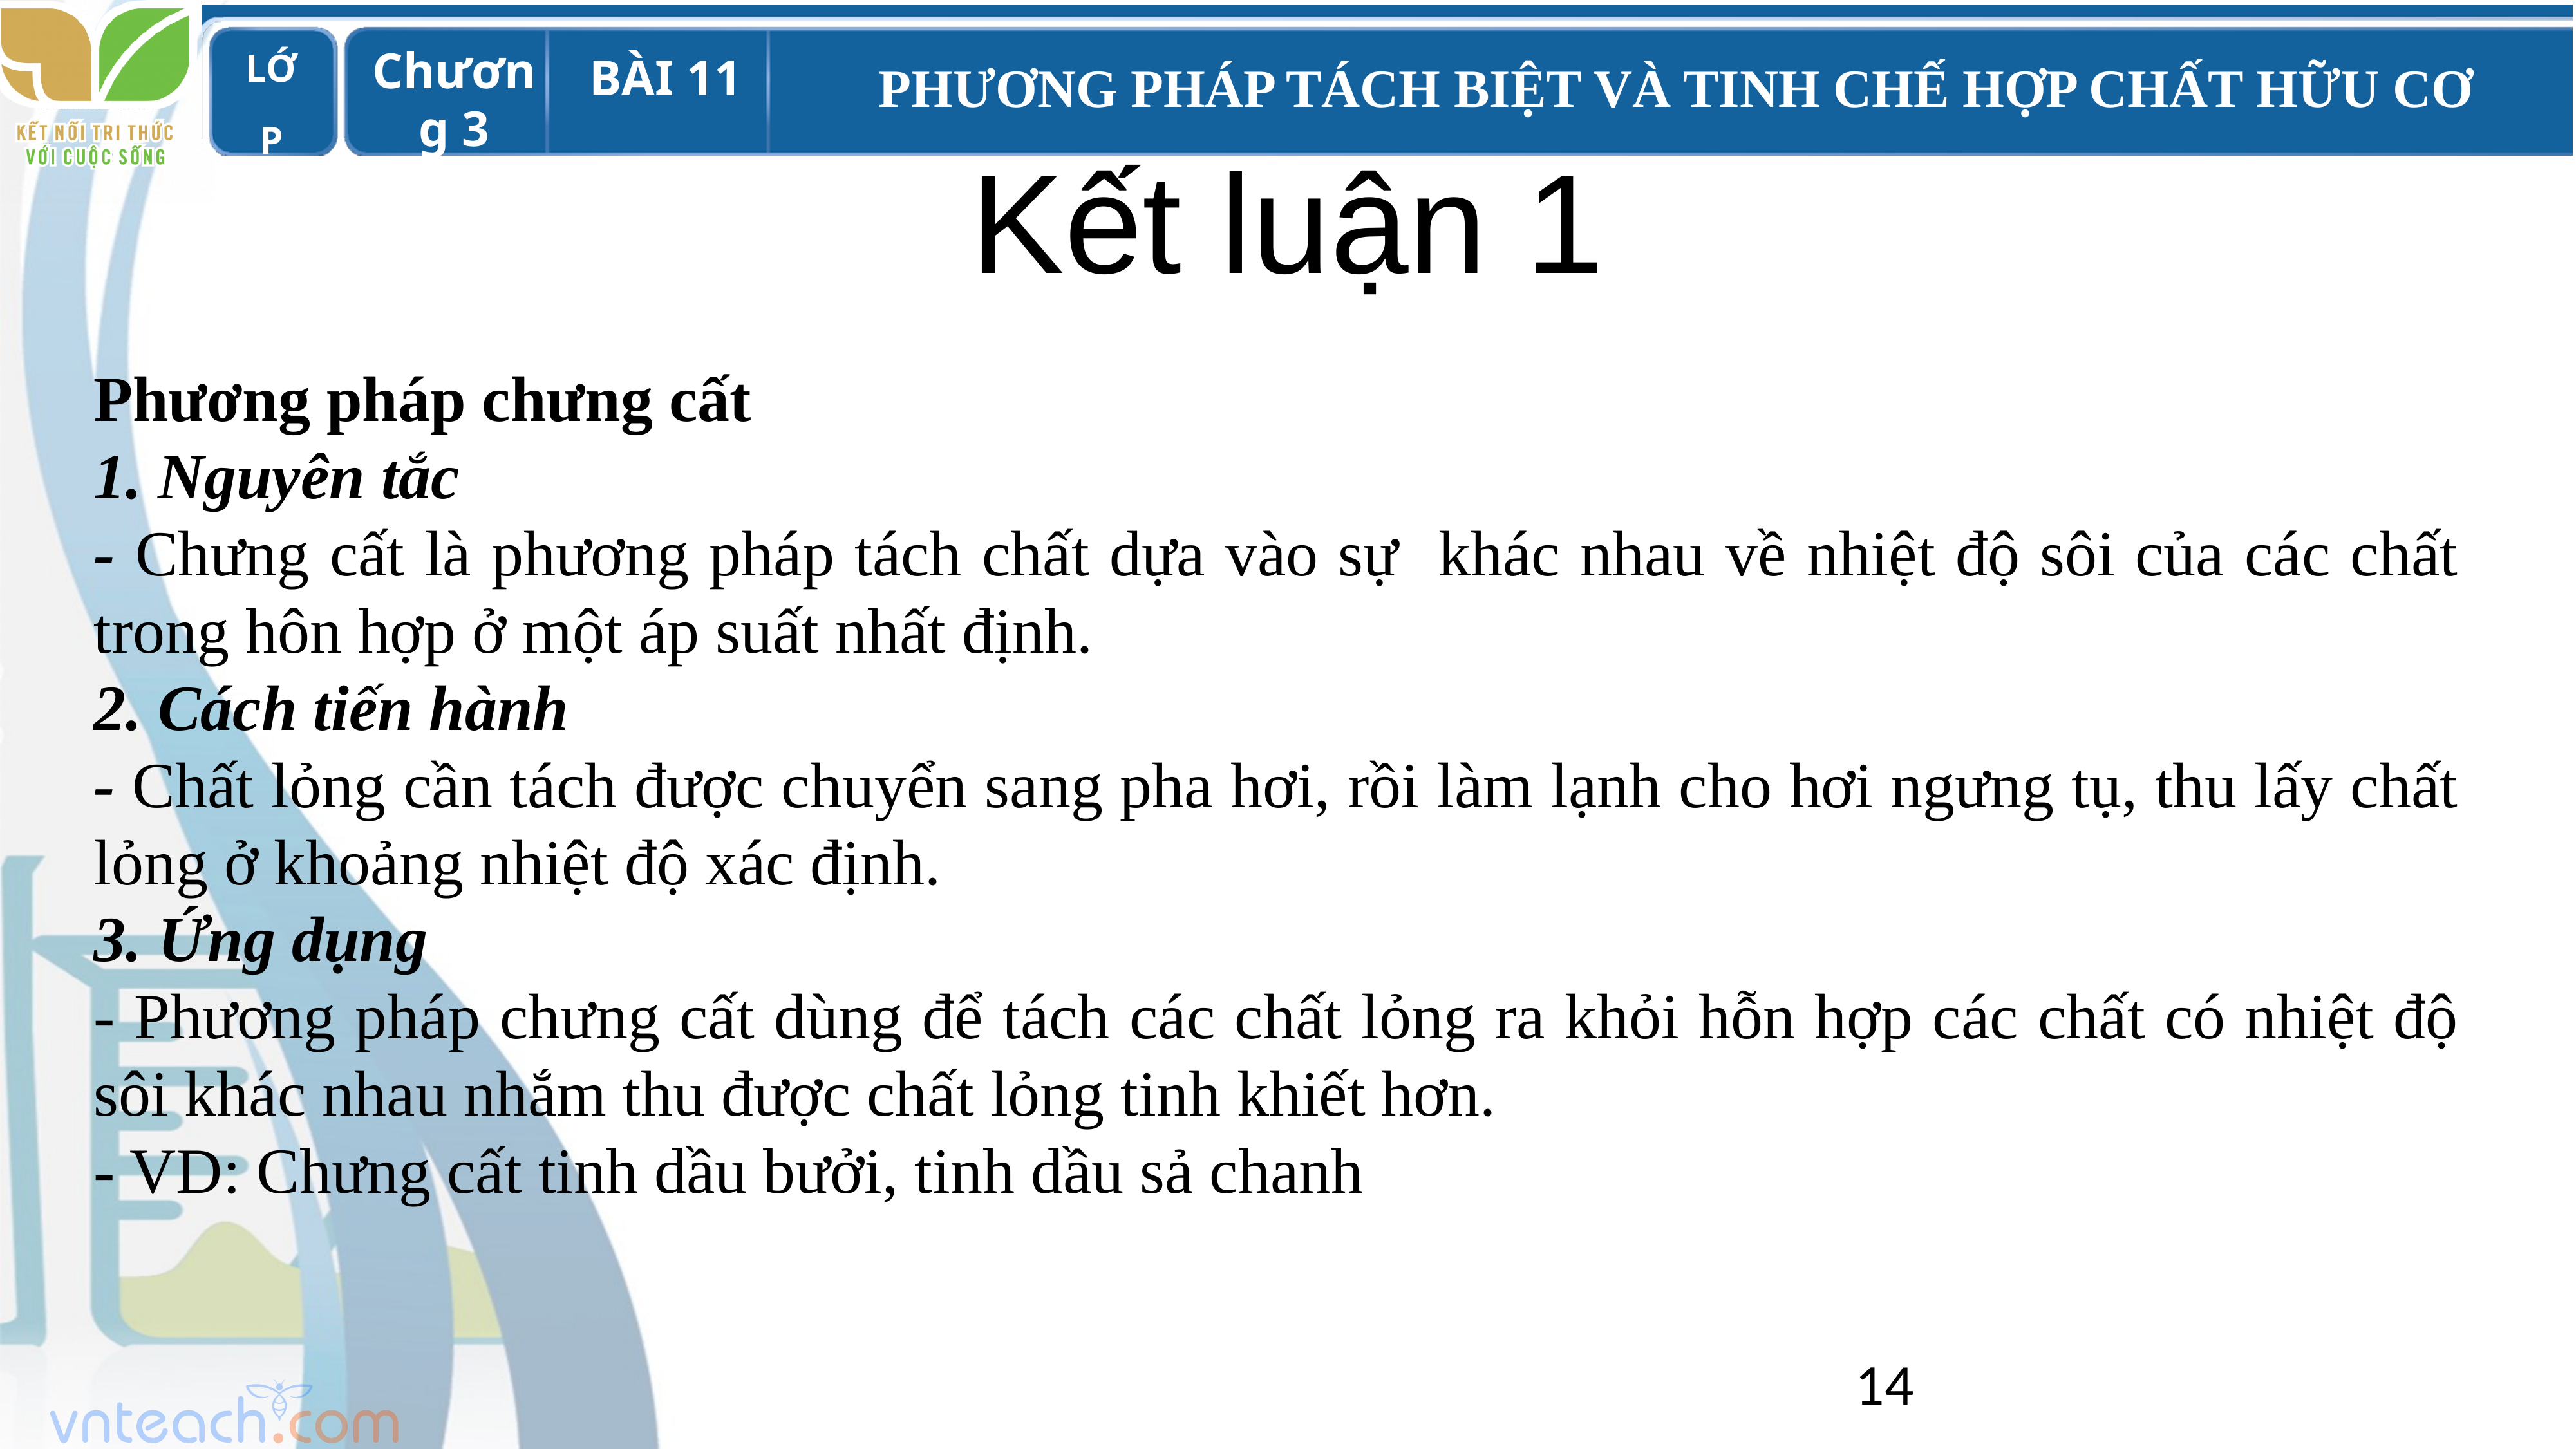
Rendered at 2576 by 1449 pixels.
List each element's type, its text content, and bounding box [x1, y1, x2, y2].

text_box 14 [1845, 1342, 2447, 1420]
picture [0, 0, 2576, 1449]
text_box Phương pháp chưng cất 1. Nguyên tắc - Chưng cất là phương pháp tách chất dựa vào sự khác nhau về nhiệt độ sôi của các chất trong hôn hợp ở một áp suất nhất định. 2. Cách tiến hành - Chất lỏng cần tách được chuyển sang pha hơi, rồi làm lạnh cho hơi ngưng tụ, thu lấy chất lỏng ở khoảng nhiệt độ xác định. 3. Ứng dụng - Phương pháp chưng cất dùng để tách các chất lỏng ra khỏi hỗn hợp các chất có nhiệt độ sôi khác nhau nhắm thu được chất lỏng tinh khiết hơn. - VD: Chưng cất tinh dầu bưởi, tinh dầu sả chanh [84, 352, 2471, 1211]
text_box Kết luận 1 [128, 127, 2447, 300]
